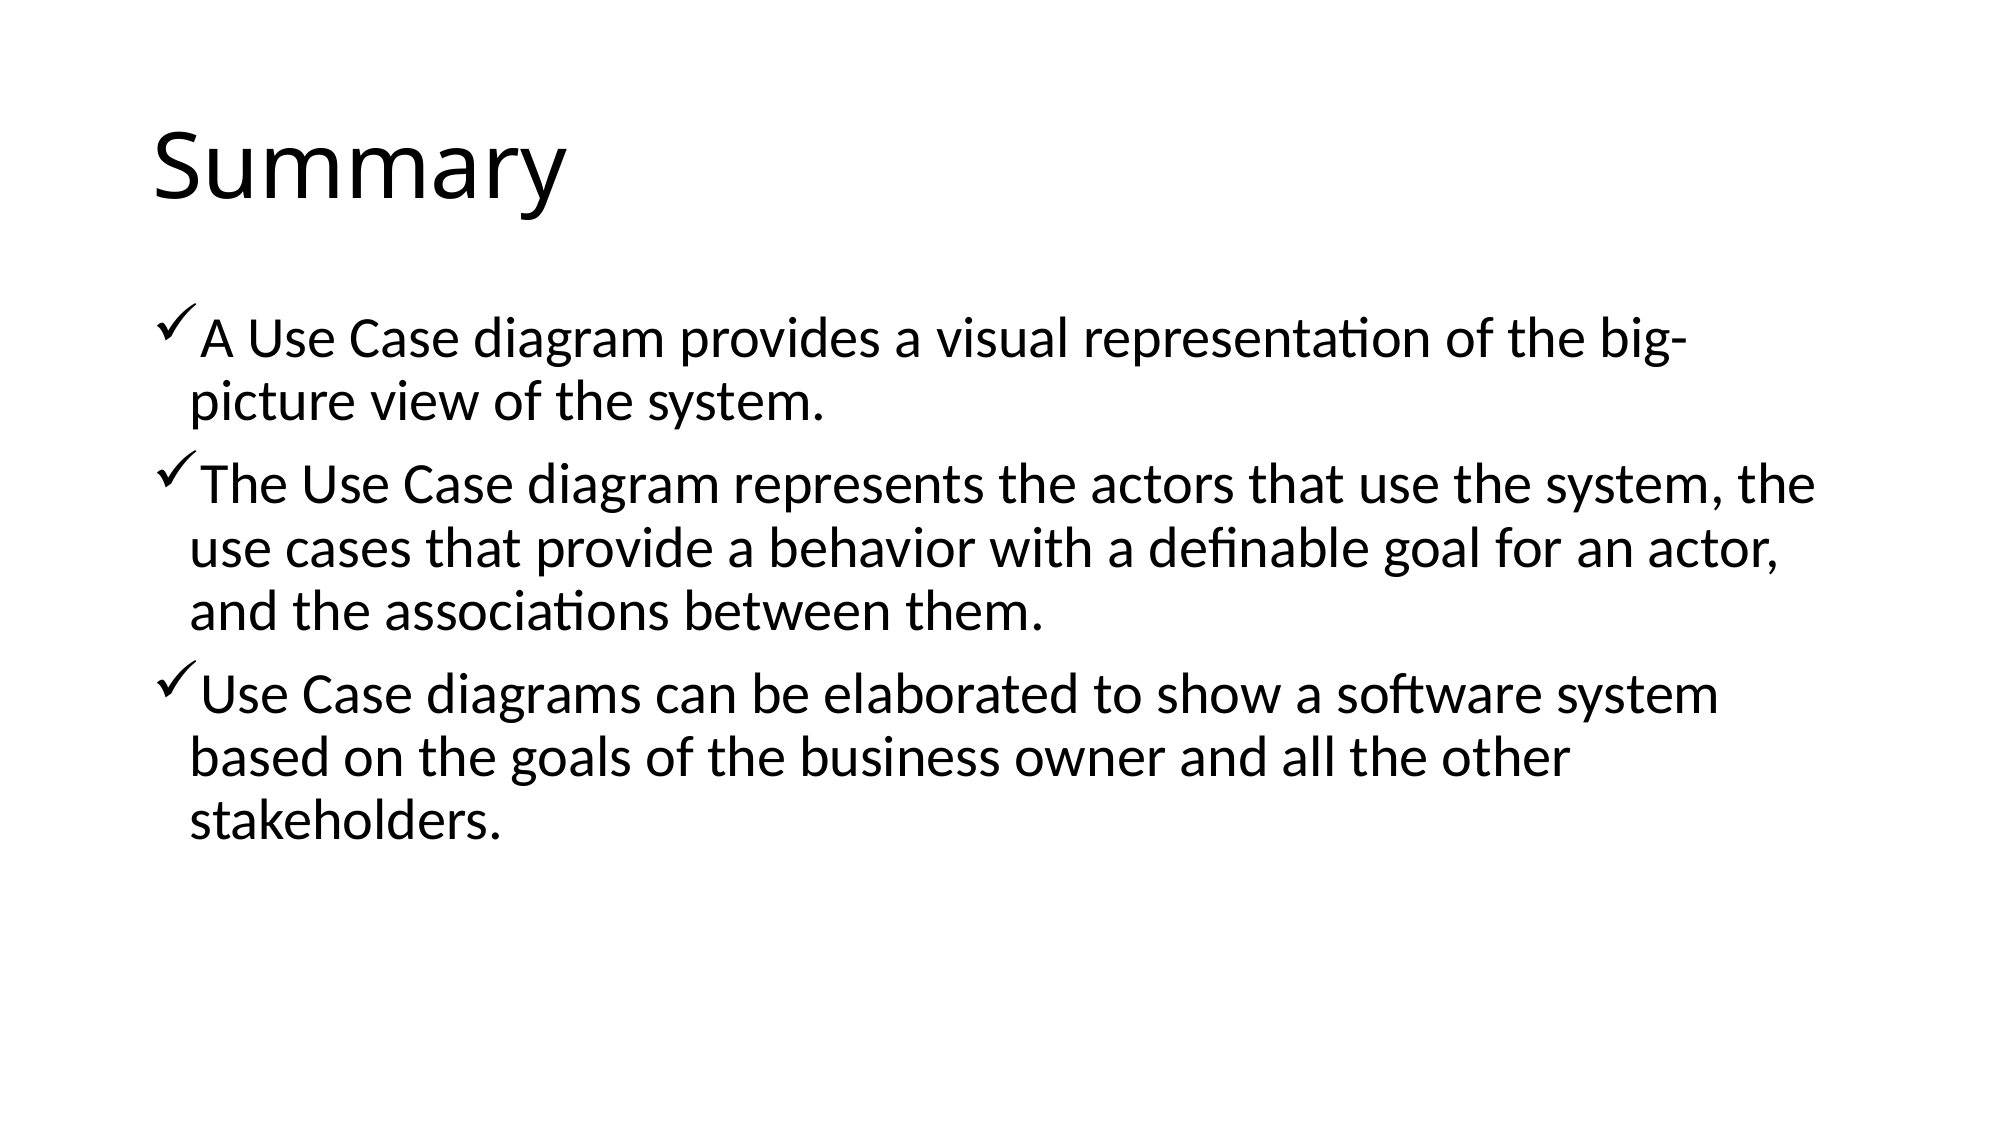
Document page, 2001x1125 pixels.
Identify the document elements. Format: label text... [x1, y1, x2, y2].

title Summary [137, 59, 1863, 278]
list A Use Case diagram provides a visual representation of the big-picture view of the system. The Use Case diagram represents the actors that use the system, the use cases that provide a behavior with a definable goal for an actor, and the associations between them. Use Case diagrams can be elaborated to show a software system based on the goals of the business owner and all the other stakeholders. [137, 299, 1863, 1014]
